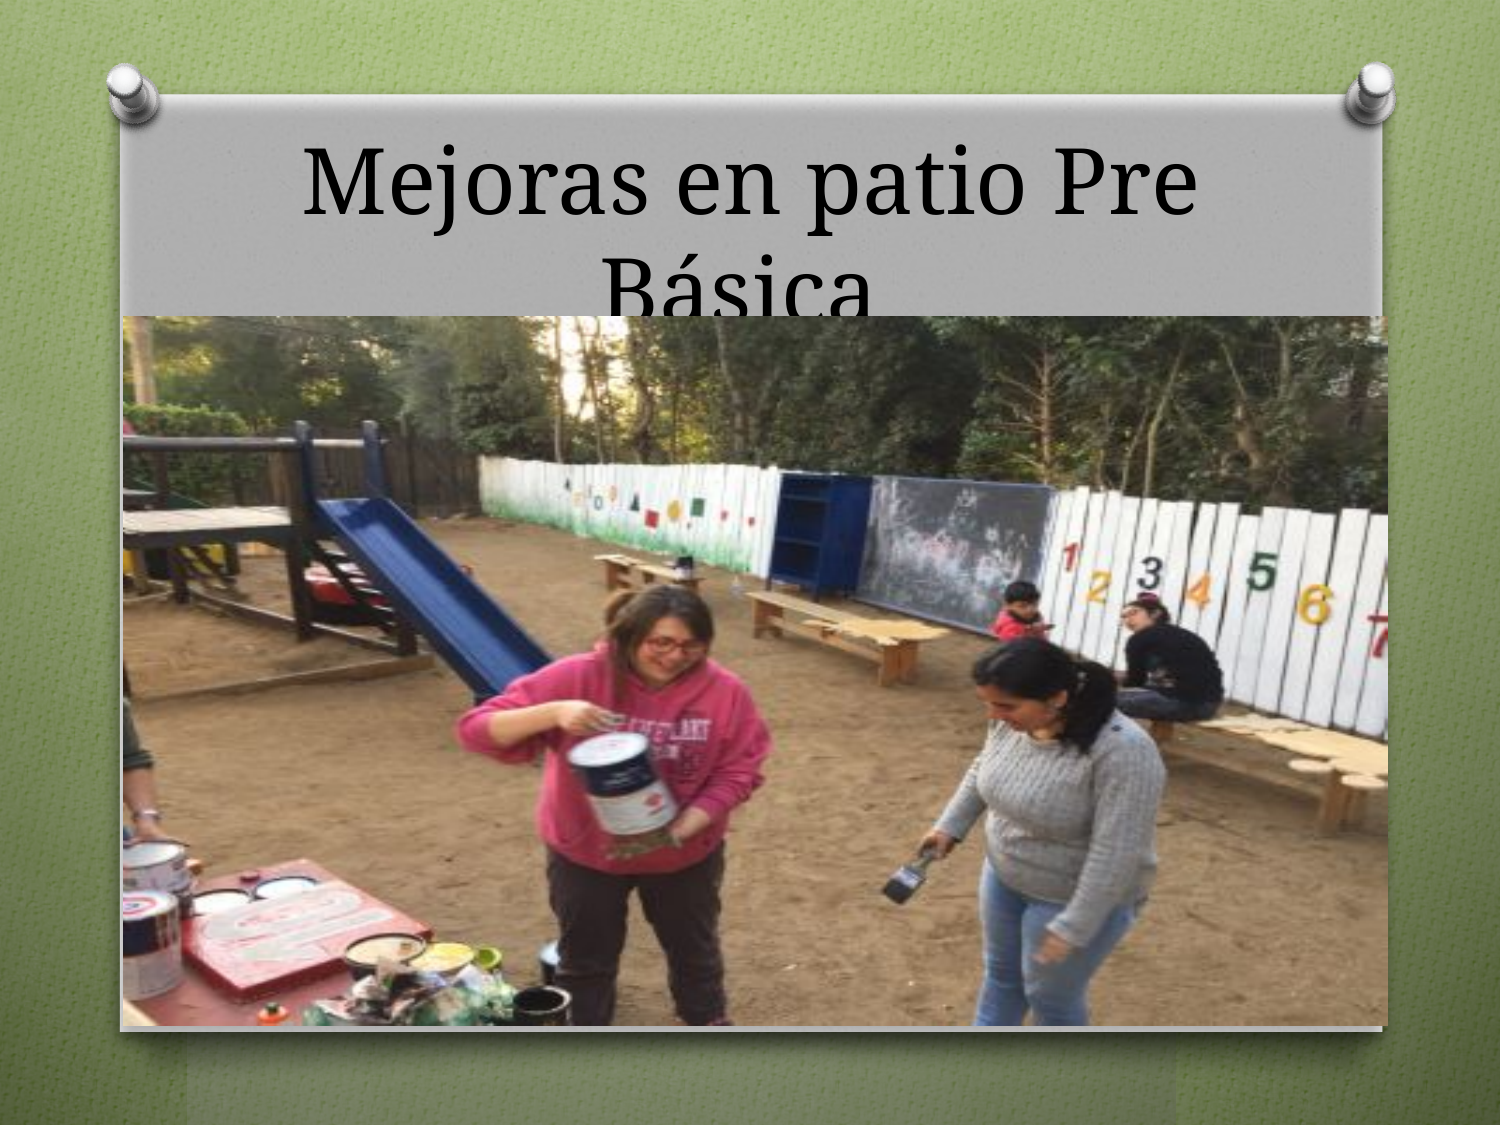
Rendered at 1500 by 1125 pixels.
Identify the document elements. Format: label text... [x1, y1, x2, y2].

picture [75, 29, 198, 153]
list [123, 315, 1389, 1027]
picture [1317, 35, 1439, 156]
title Mejoras en patio Pre Básica [179, 134, 1323, 315]
